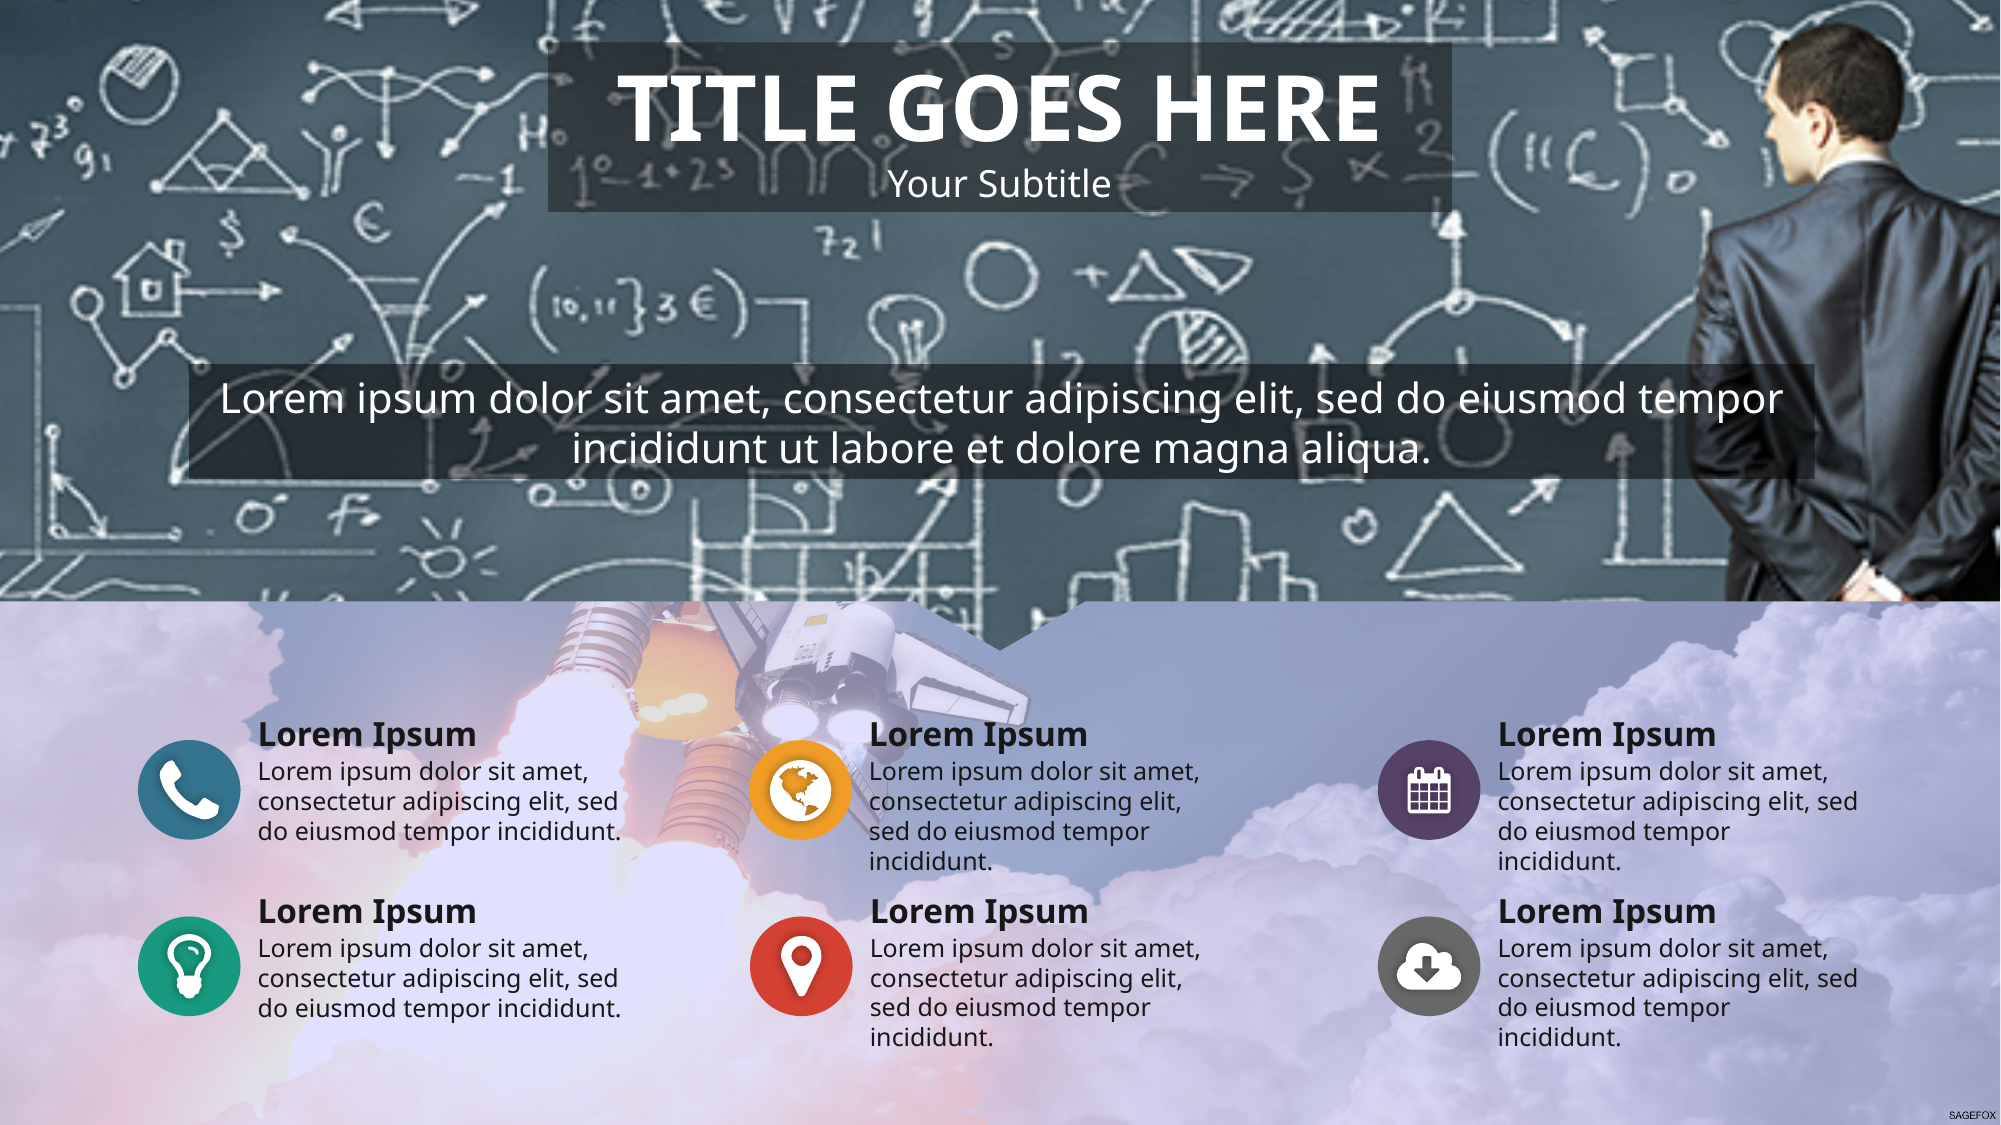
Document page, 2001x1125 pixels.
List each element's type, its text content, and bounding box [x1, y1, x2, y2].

picture [0, 0, 2001, 1125]
text_box 04 [0, 651, 2000, 1125]
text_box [257, 713, 630, 847]
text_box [137, 740, 241, 840]
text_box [749, 740, 852, 840]
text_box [257, 889, 630, 1023]
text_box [1497, 713, 1862, 847]
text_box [749, 916, 853, 1017]
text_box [1377, 740, 1481, 840]
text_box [869, 889, 1230, 1023]
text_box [1377, 916, 1481, 1017]
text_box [1497, 889, 1862, 1023]
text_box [137, 916, 241, 1017]
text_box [868, 713, 1230, 847]
